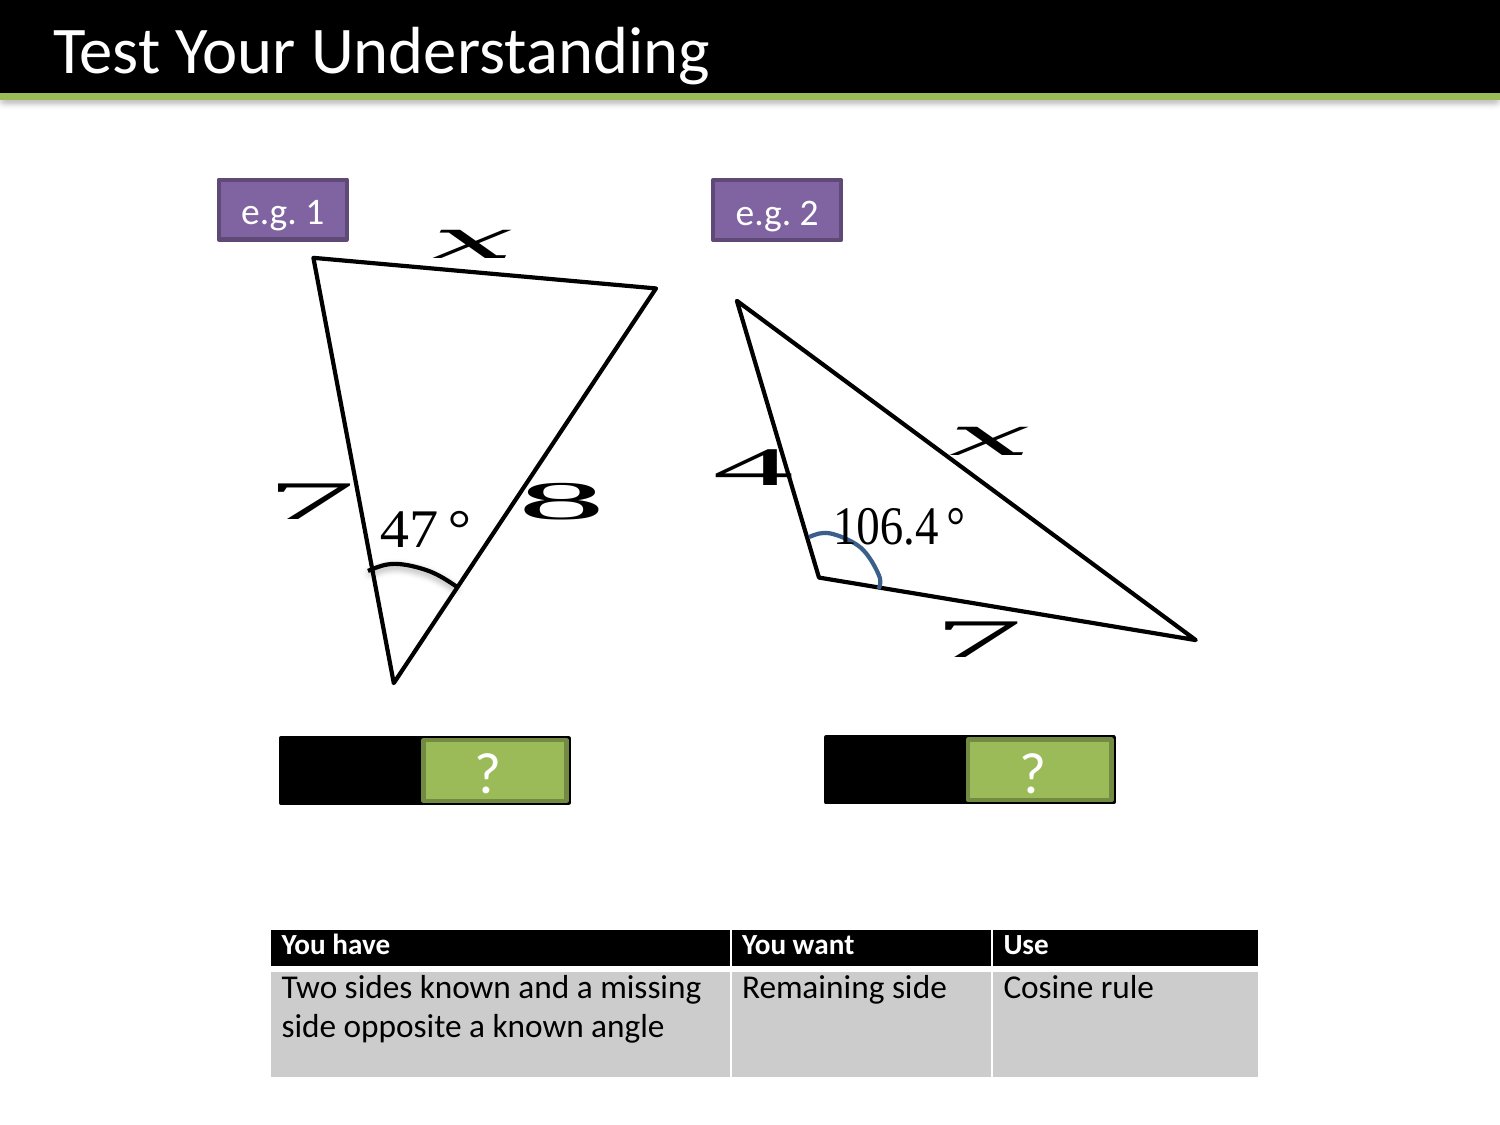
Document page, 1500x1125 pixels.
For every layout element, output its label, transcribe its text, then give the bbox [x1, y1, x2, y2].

text_box [367, 561, 459, 589]
text_box ? [966, 737, 1114, 802]
table_cell Two sides known and a missing side opposite a known angle [271, 972, 730, 1077]
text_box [0, 0, 1500, 99]
text_box [734, 299, 1198, 643]
text_box [372, 580, 455, 686]
text_box [808, 530, 883, 590]
table_header Use [993, 930, 1258, 966]
table_header You want [732, 930, 991, 966]
text_box e.g. 1 [217, 178, 349, 242]
table_cell Remaining side [732, 972, 991, 1077]
text_box ? [421, 738, 569, 803]
table_cell Cosine rule [993, 972, 1258, 1077]
text_box e.g. 2 [711, 178, 843, 242]
table_header You have [271, 930, 730, 966]
text_box [311, 255, 658, 586]
